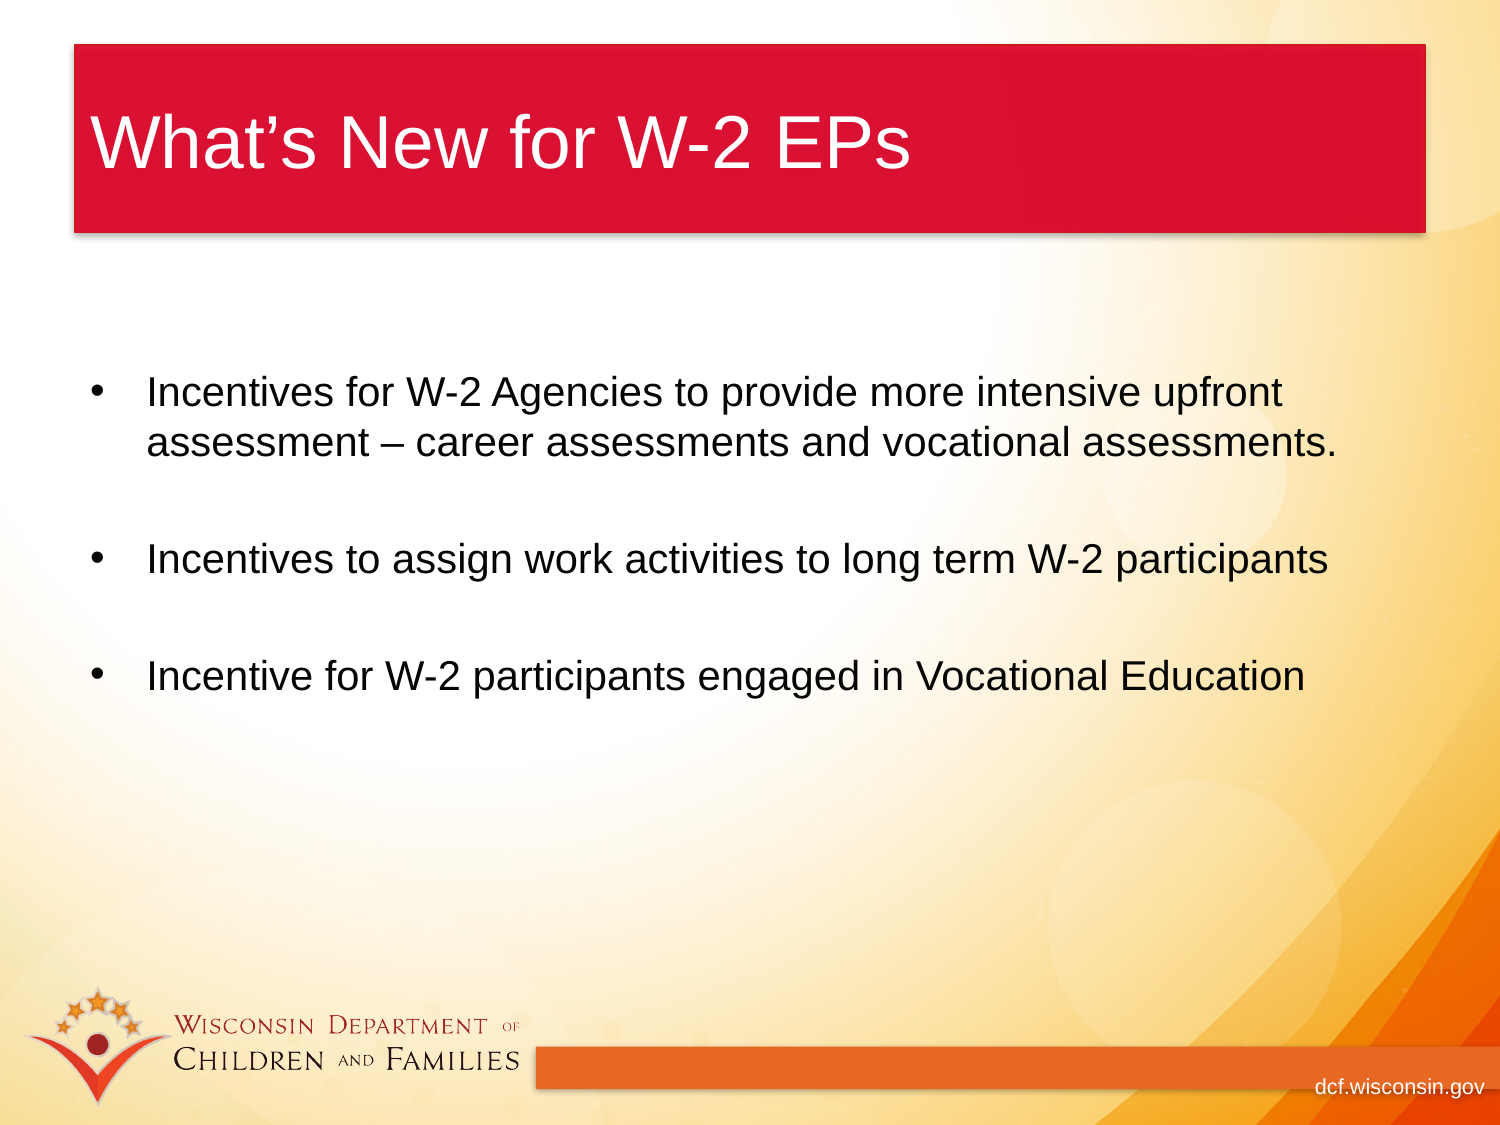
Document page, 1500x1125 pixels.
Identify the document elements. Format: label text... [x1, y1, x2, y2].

text_box dcf.wisconsin.gov [535, 1046, 1500, 1090]
picture [0, 0, 1500, 1125]
list Incentives for W-2 Agencies to provide more intensive upfront assessment – career assessments and vocational assessments. Incentives to assign work activities to long term W-2 participants Incentive for W-2 participants engaged in Vocational Education [75, 257, 1425, 1045]
title What’s New for W-2 EPs [74, 44, 1426, 233]
